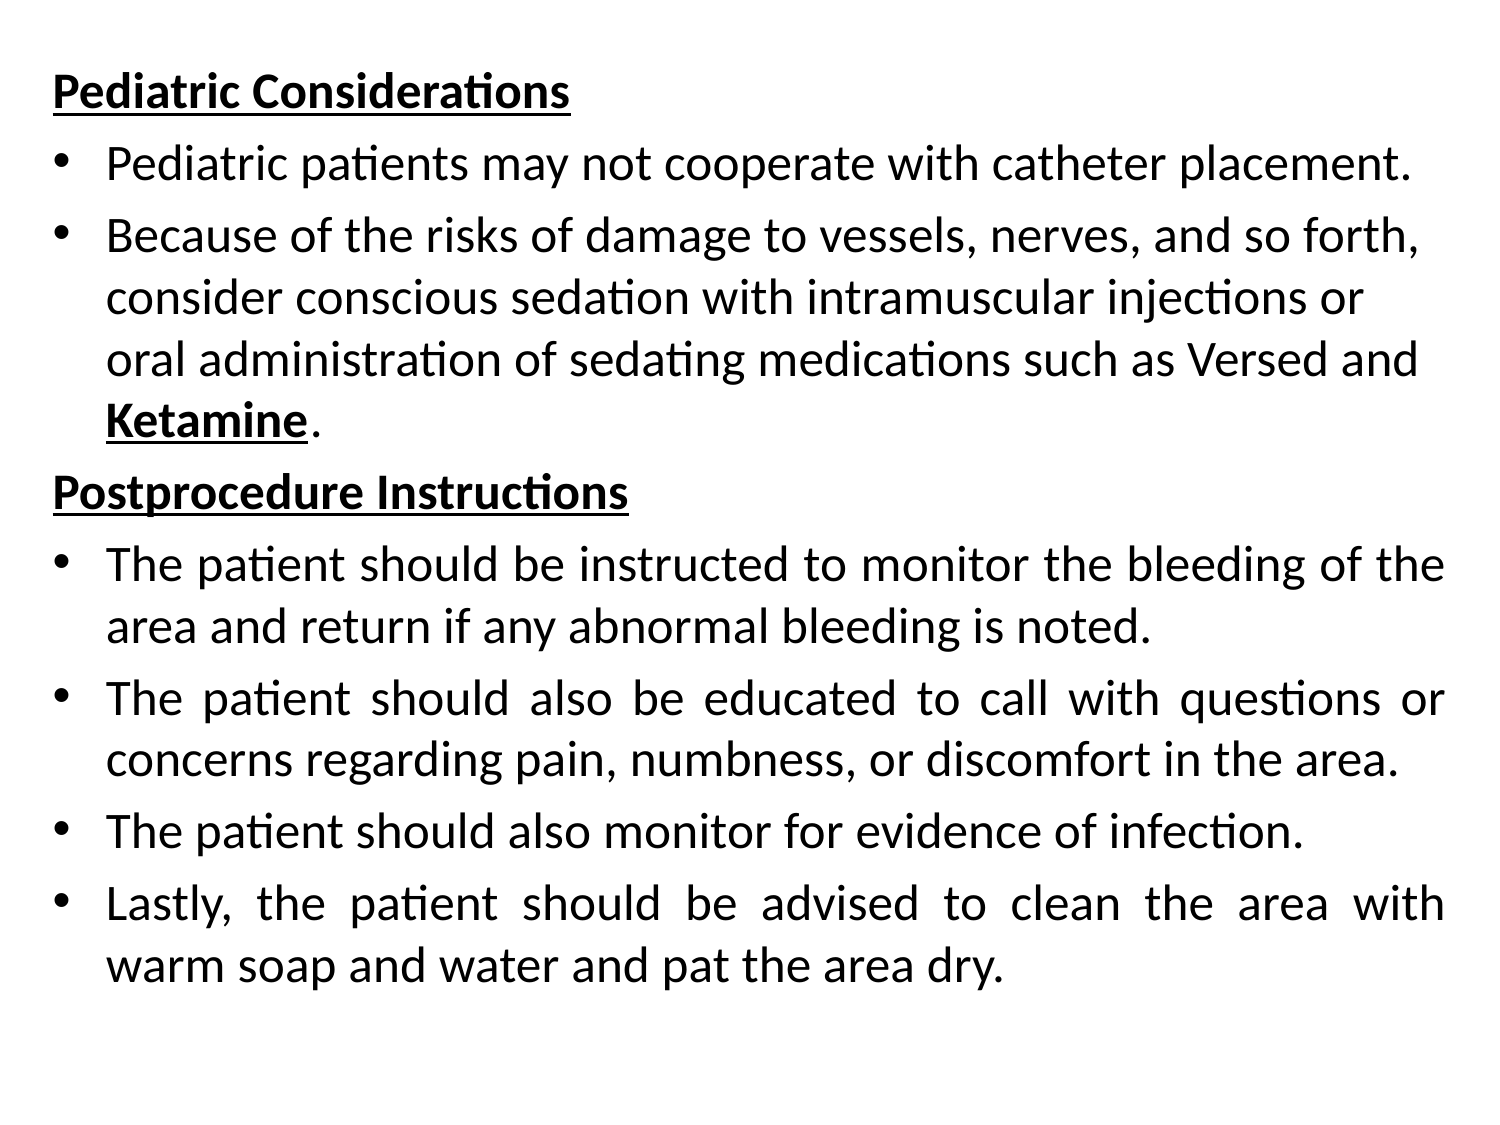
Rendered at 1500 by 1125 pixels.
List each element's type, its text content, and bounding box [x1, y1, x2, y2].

list Pediatric Considerations Pediatric patients may not cooperate with catheter placement. Because of the risks of damage to vessels, nerves, and so forth, consider conscious sedation with intramuscular injections or oral administration of sedating medications such as Versed and Ketamine. Postprocedure Instructions The patient should be instructed to monitor the bleeding of the area and return if any abnormal bleeding is noted. The patient should also be educated to call with questions or concerns regarding pain, numbness, or discomfort in the area. The patient should also monitor for evidence of infection. Lastly, the patient should be advised to clean the area with warm soap and water and pat the area dry. [37, 50, 1463, 1088]
